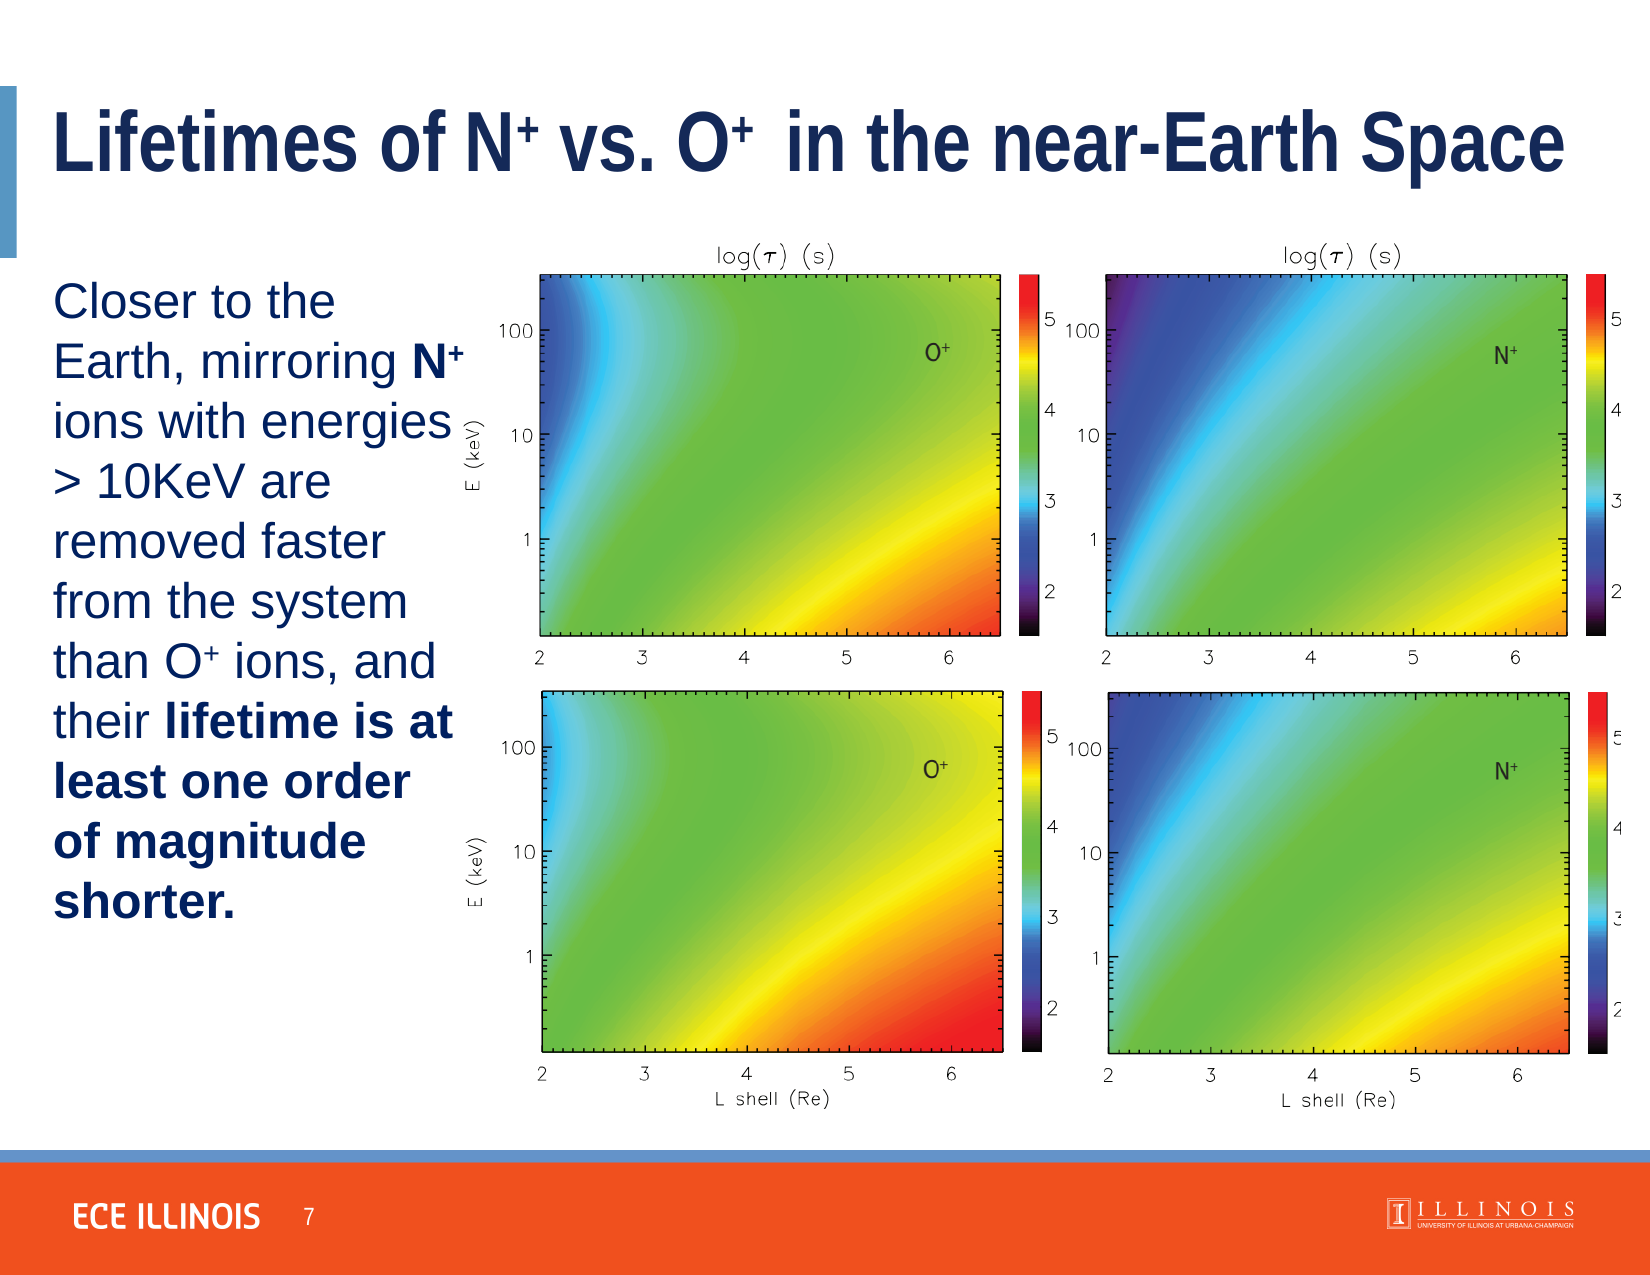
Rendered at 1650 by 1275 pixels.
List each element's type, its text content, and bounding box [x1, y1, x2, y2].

list Lifetimes of N+ vs. O+ in the near-Earth Space [38, 79, 1621, 183]
picture [0, 1150, 1650, 1275]
picture [463, 243, 1622, 1109]
list Closer to the Earth, mirroring N+ ions with energies > 10KeV are removed faster from the system than O+ ions, and their lifetime is at least one order of magnitude shorter. [38, 261, 458, 1091]
